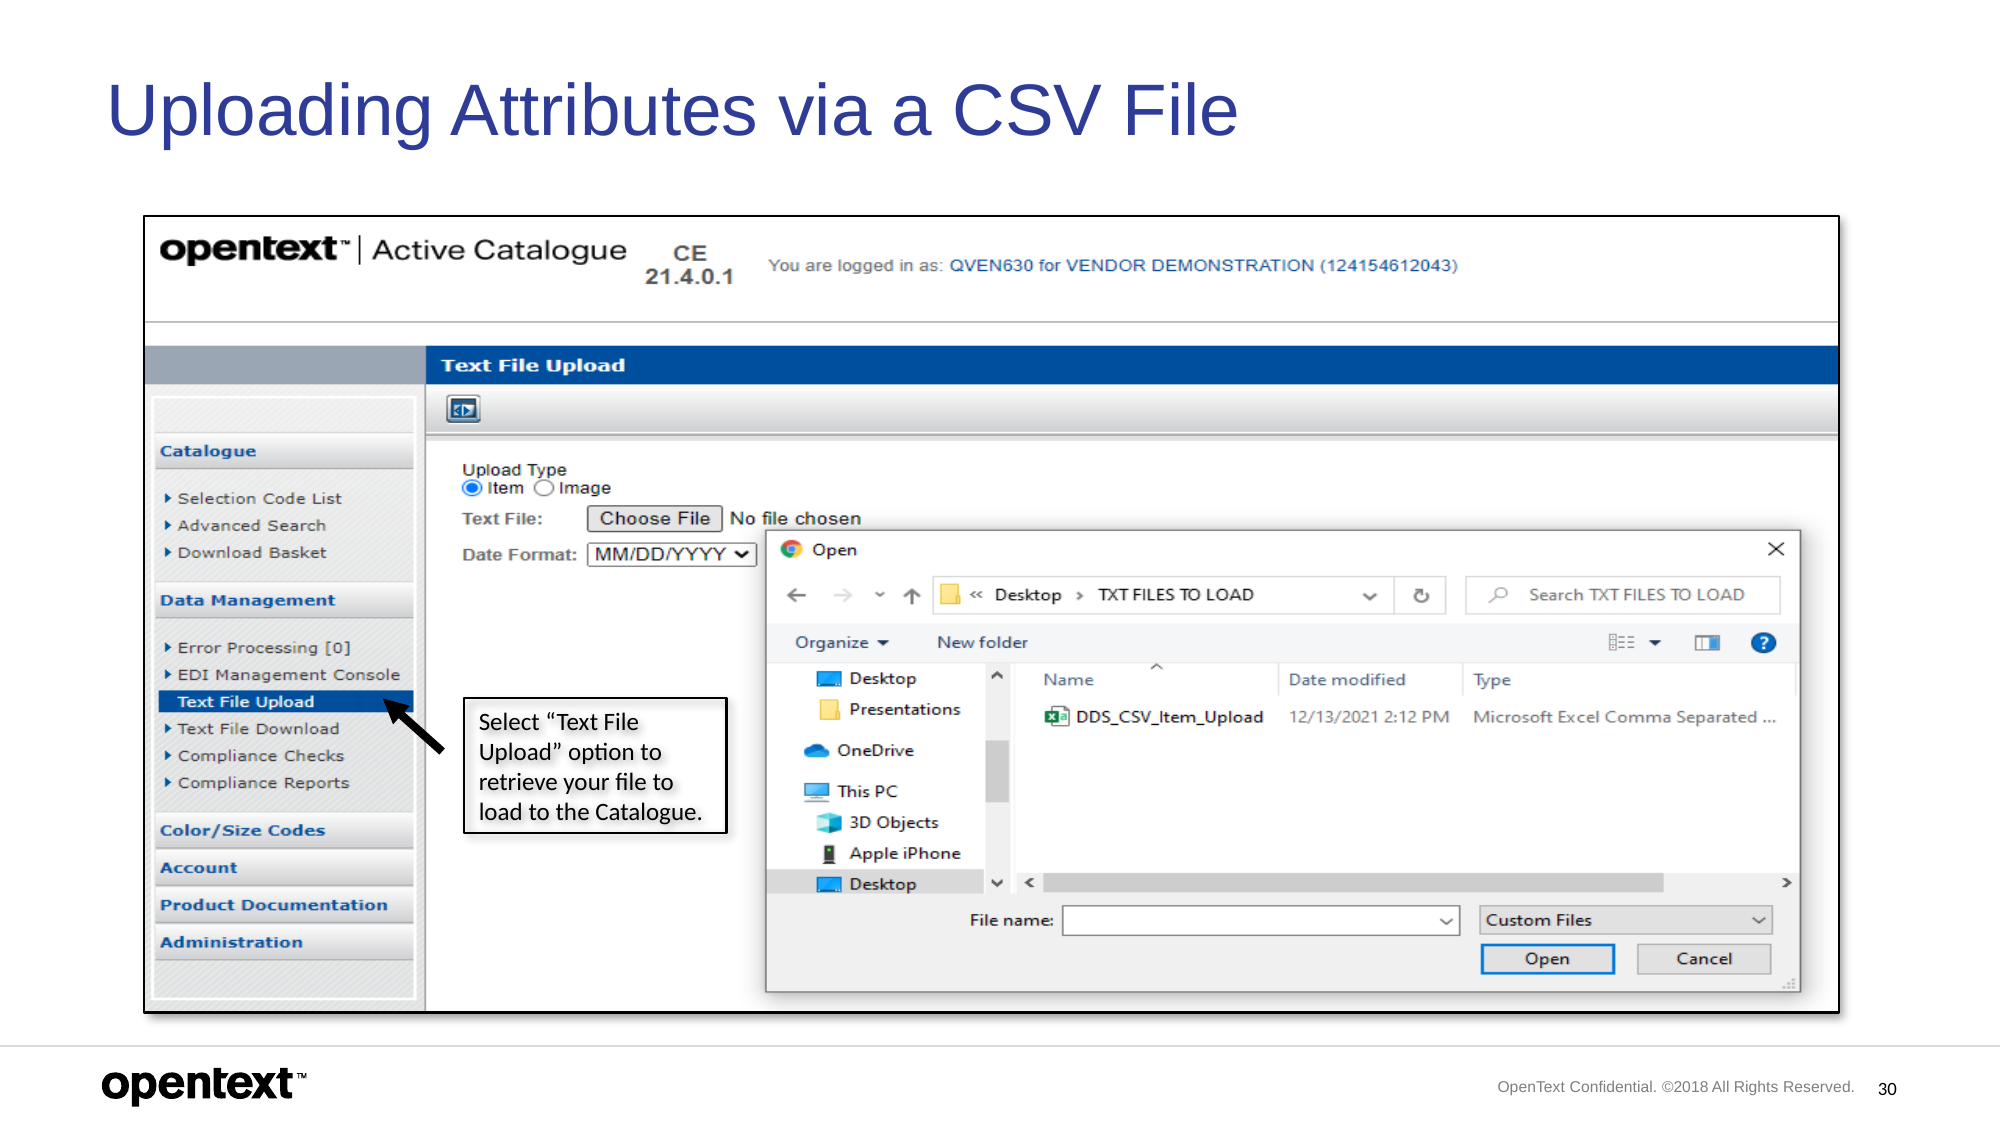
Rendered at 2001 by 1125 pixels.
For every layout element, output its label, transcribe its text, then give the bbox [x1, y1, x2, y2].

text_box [382, 698, 443, 752]
title Uploading Attributes via a CSV File [91, 28, 1898, 189]
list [145, 216, 1839, 1012]
